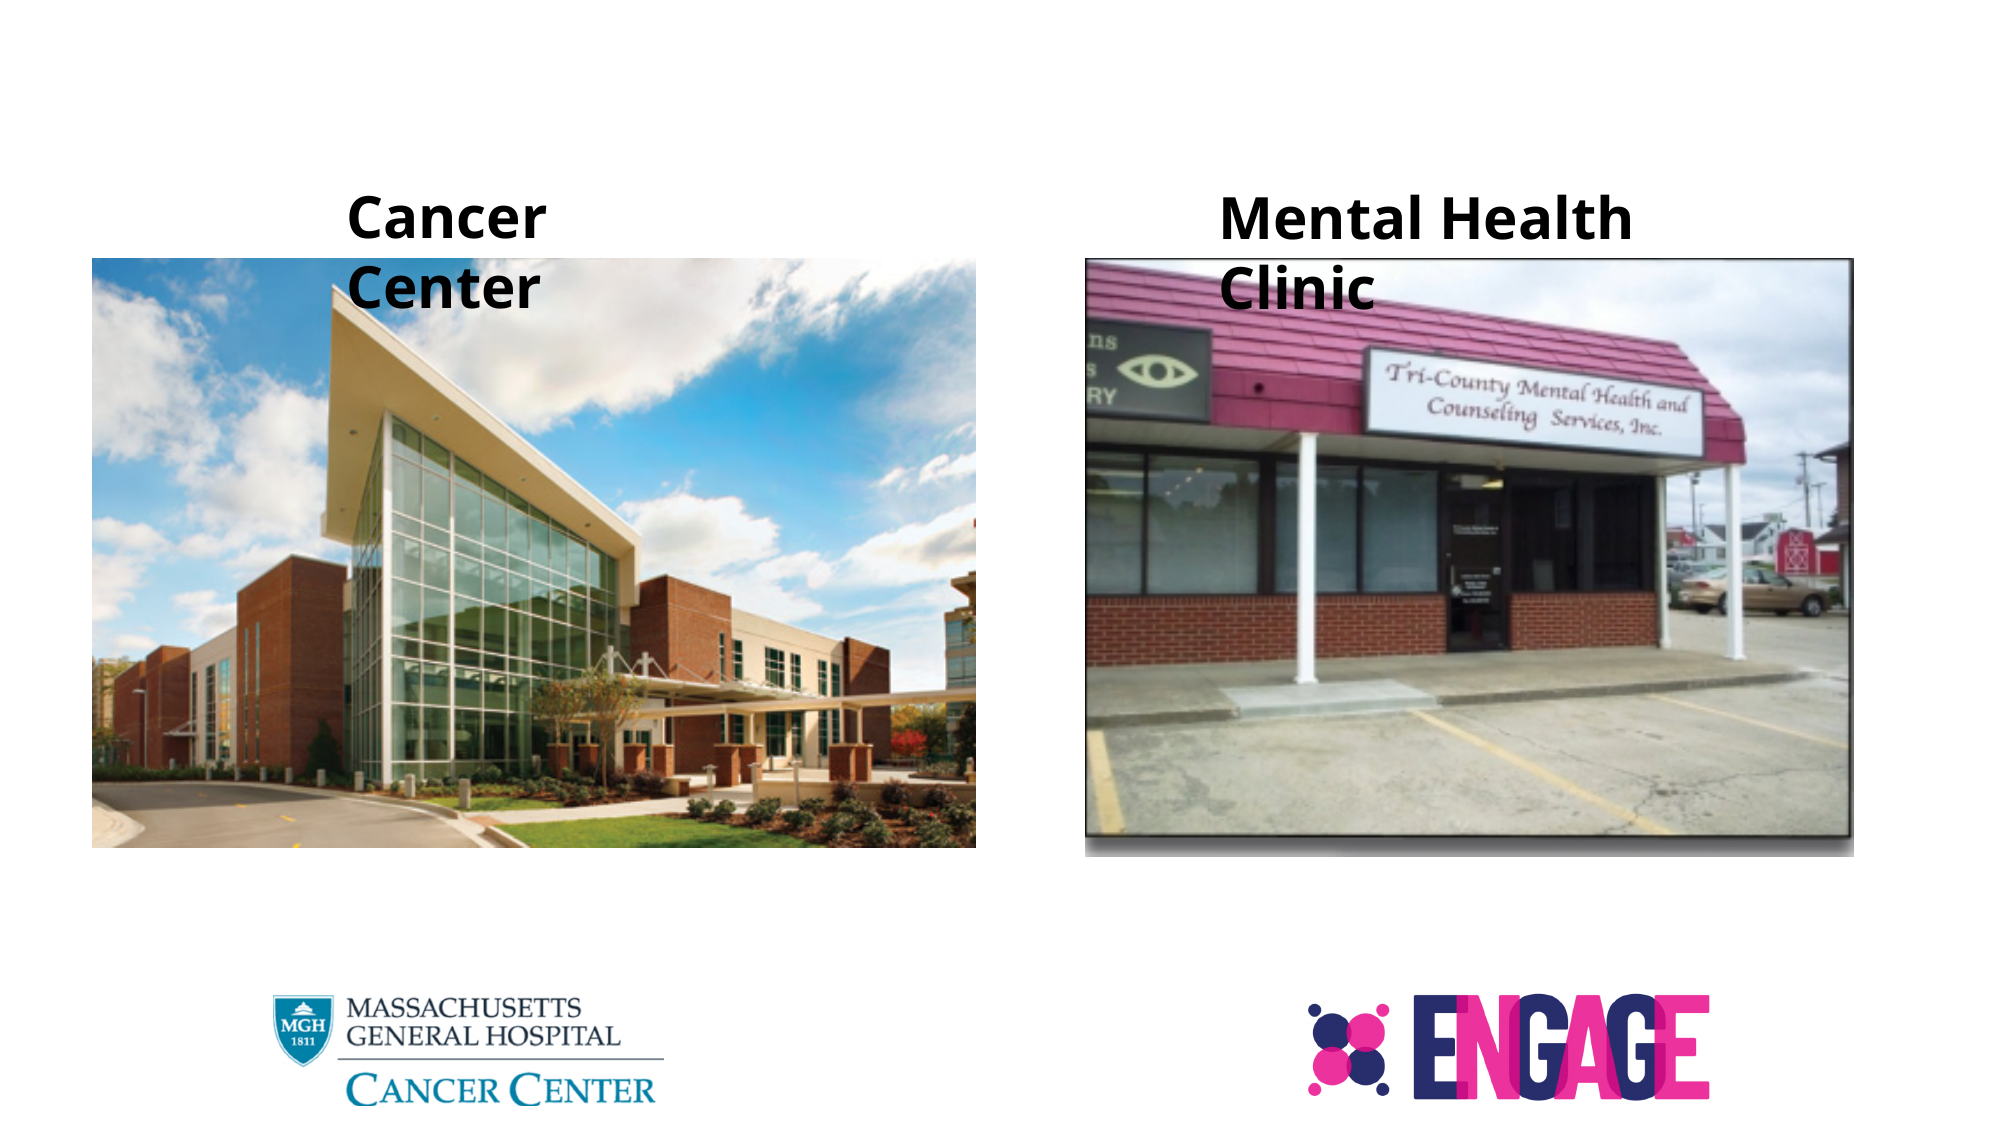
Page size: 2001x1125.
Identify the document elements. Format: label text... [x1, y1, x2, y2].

picture [92, 258, 976, 848]
picture [1085, 258, 1854, 857]
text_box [273, 989, 1716, 1106]
text_box Cancer Center [331, 172, 695, 258]
text_box Mental Health Clinic [1203, 174, 1741, 258]
